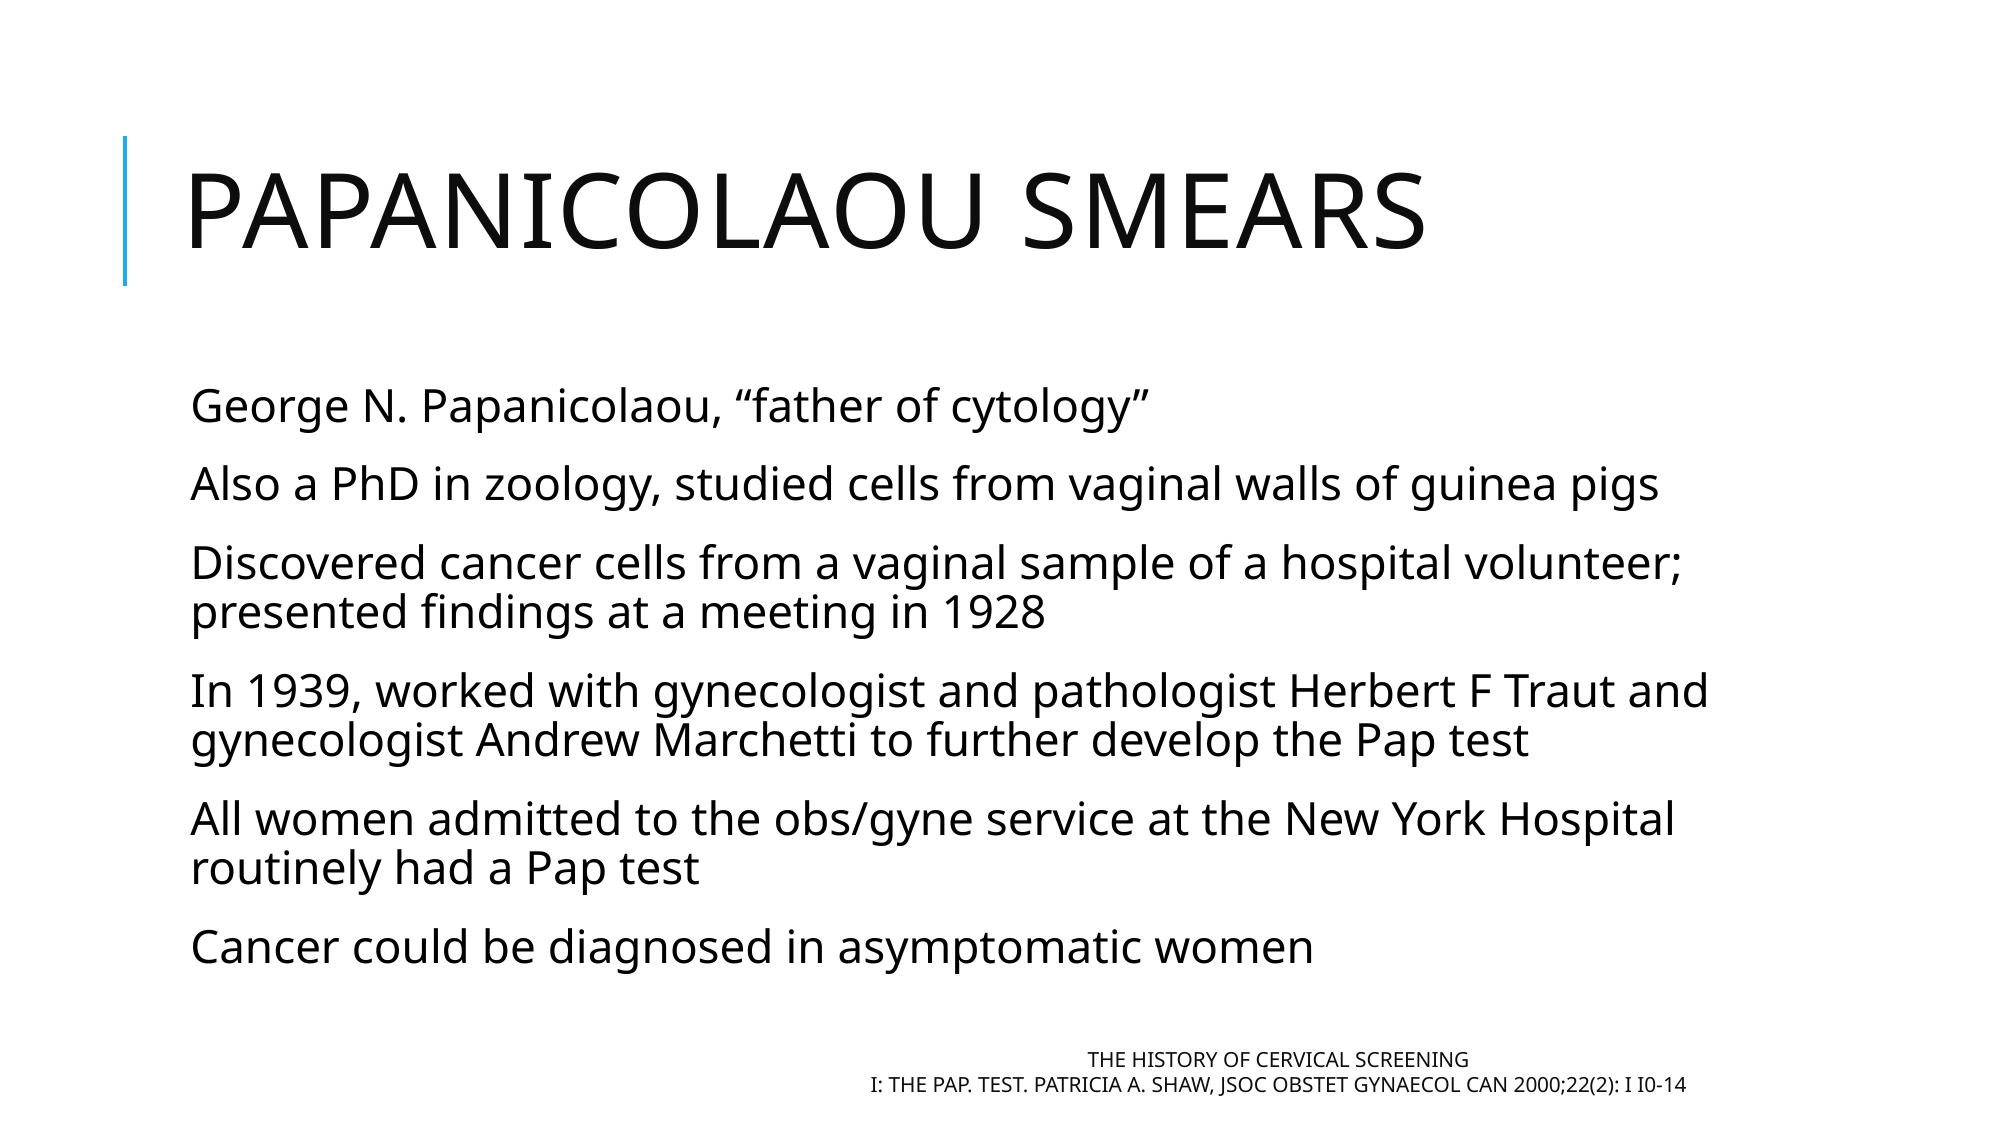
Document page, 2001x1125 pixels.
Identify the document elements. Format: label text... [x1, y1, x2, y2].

footer The History of Cervical Screening I: The Pap. Test. Patricia A. Shaw, JSoc Obstet Gynaecol Can 2000;22(2): I I0-14 [794, 1061, 1763, 1107]
title Papanicolaou smears [168, 96, 1763, 342]
list George N. Papanicolaou, “father of cytology” Also a PhD in zoology, studied cells from vaginal walls of guinea pigs Discovered cancer cells from a vaginal sample of a hospital volunteer; presented findings at a meeting in 1928 In 1939, worked with gynecologist and pathologist Herbert F Traut and gynecologist Andrew Marchetti to further develop the Pap test All women admitted to the obs/gyne service at the New York Hospital routinely had a Pap test Cancer could be diagnosed in asymptomatic women [168, 375, 1763, 1035]
